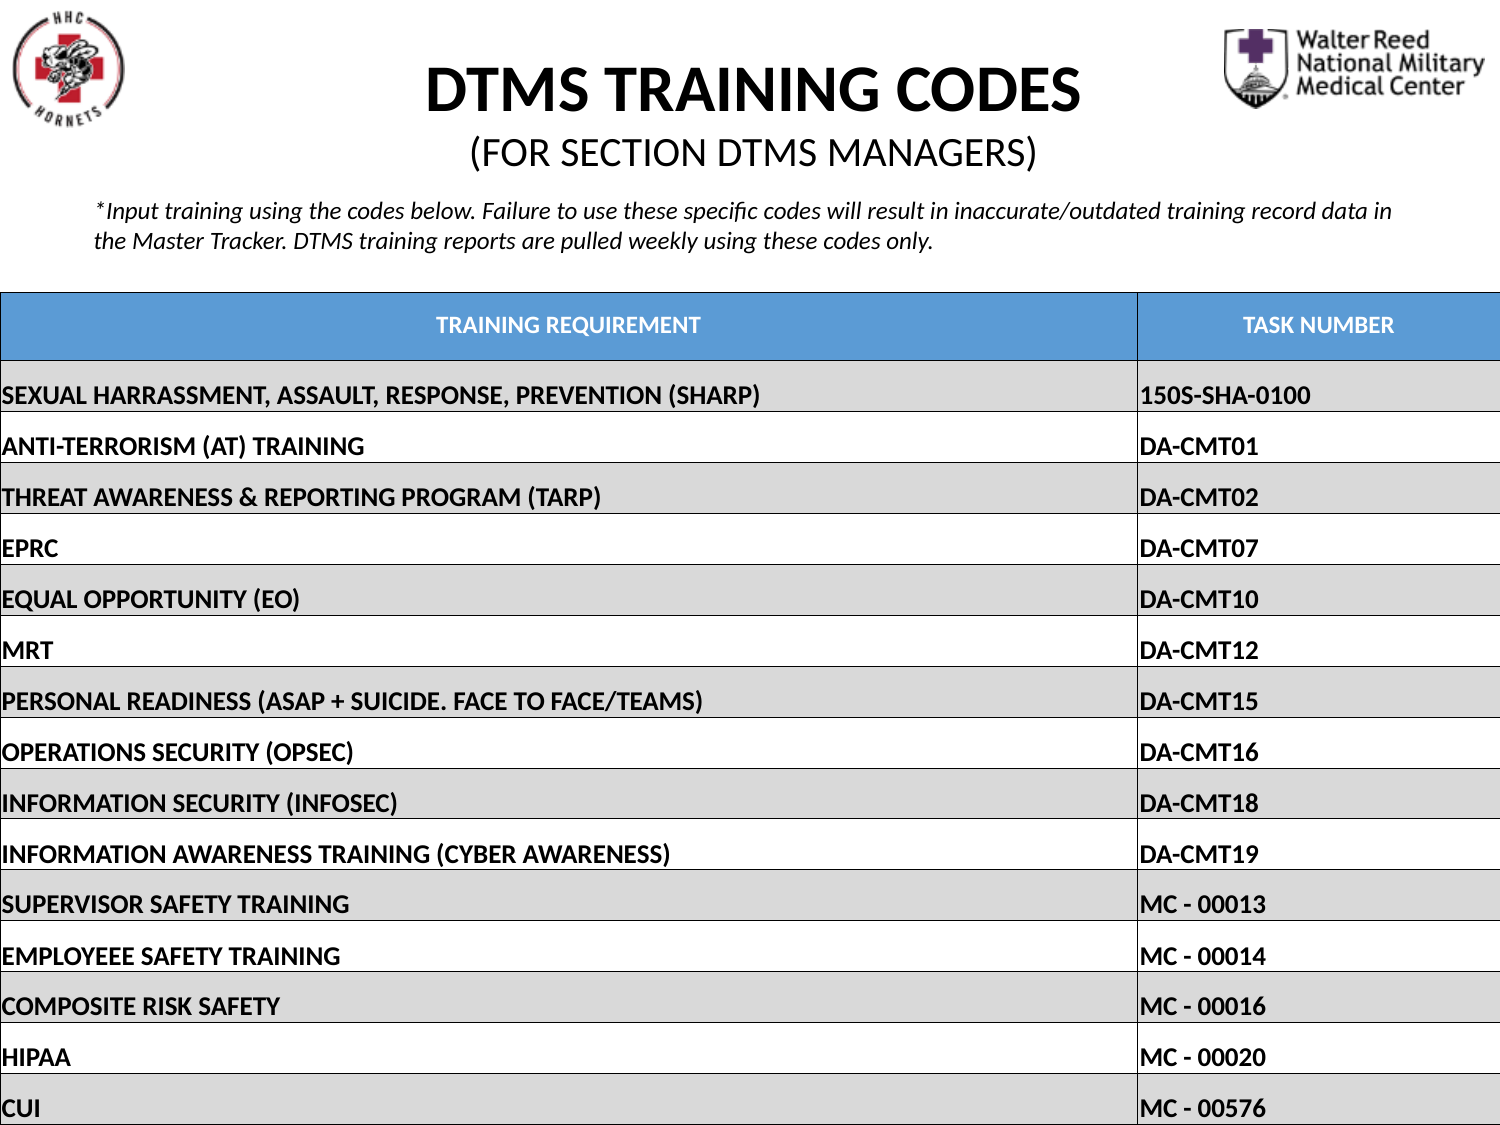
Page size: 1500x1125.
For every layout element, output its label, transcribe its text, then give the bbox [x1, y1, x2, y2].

table_cell THREAT AWARENESS & REPORTING PROGRAM (TARP) [1, 463, 1137, 513]
table_cell MC - 00020 [1138, 1023, 1500, 1073]
table_cell DA-CMT18 [1138, 769, 1500, 818]
table_cell MC - 00016 [1138, 972, 1500, 1022]
table_cell MC - 00014 [1138, 921, 1500, 971]
table_cell SEXUAL HARRASSMENT, ASSAULT, RESPONSE, PREVENTION (SHARP) [1, 361, 1137, 411]
table_cell 150S-SHA-0100 [1138, 361, 1500, 411]
table_cell PERSONAL READINESS (ASAP + SUICIDE. FACE TO FACE/TEAMS) [1, 667, 1137, 717]
table_cell DA-CMT07 [1138, 514, 1500, 564]
table_cell COMPOSITE RISK SAFETY [1, 972, 1137, 1022]
table_cell DA-CMT12 [1138, 616, 1500, 666]
table_cell DA-CMT02 [1138, 463, 1500, 513]
list *Input training using the codes below. Failure to use these specific codes will result in inaccurate/outdated training record data in the Master Tracker. DTMS training reports are pulled weekly using these codes only. [78, 187, 1429, 292]
title DTMS TRAINING CODES (FOR SECTION DTMS MANAGERS) [78, 37, 1429, 187]
table_header TASK NUMBER [1138, 293, 1500, 360]
table_cell INFORMATION AWARENESS TRAINING (CYBER AWARENESS) [1, 819, 1137, 869]
table_cell ANTI-TERRORISM (AT) TRAINING [1, 412, 1137, 462]
table_cell INFORMATION SECURITY (INFOSEC) [1, 769, 1137, 818]
table_cell DA-CMT10 [1138, 565, 1500, 615]
table_cell DA-CMT16 [1138, 718, 1500, 768]
table_cell CUI [1, 1074, 1137, 1124]
table_cell MC - 00576 [1138, 1074, 1500, 1124]
table_cell HIPAA [1, 1023, 1137, 1073]
table_cell MC - 00013 [1138, 870, 1500, 920]
table_cell SUPERVISOR SAFETY TRAINING [1, 870, 1137, 920]
table_cell MRT [1, 616, 1137, 666]
table_cell EPRC [1, 514, 1137, 564]
picture [1224, 29, 1485, 109]
table_cell DA-CMT15 [1138, 667, 1500, 717]
table_cell EQUAL OPPORTUNITY (EO) [1, 565, 1137, 615]
table_header TRAINING REQUIREMENT [1, 293, 1137, 360]
table_cell DA-CMT01 [1138, 412, 1500, 462]
table_cell EMPLOYEEE SAFETY TRAINING [1, 921, 1137, 971]
table_cell OPERATIONS SECURITY (OPSEC) [1, 718, 1137, 768]
picture [12, 10, 125, 128]
table_cell DA-CMT19 [1138, 819, 1500, 869]
